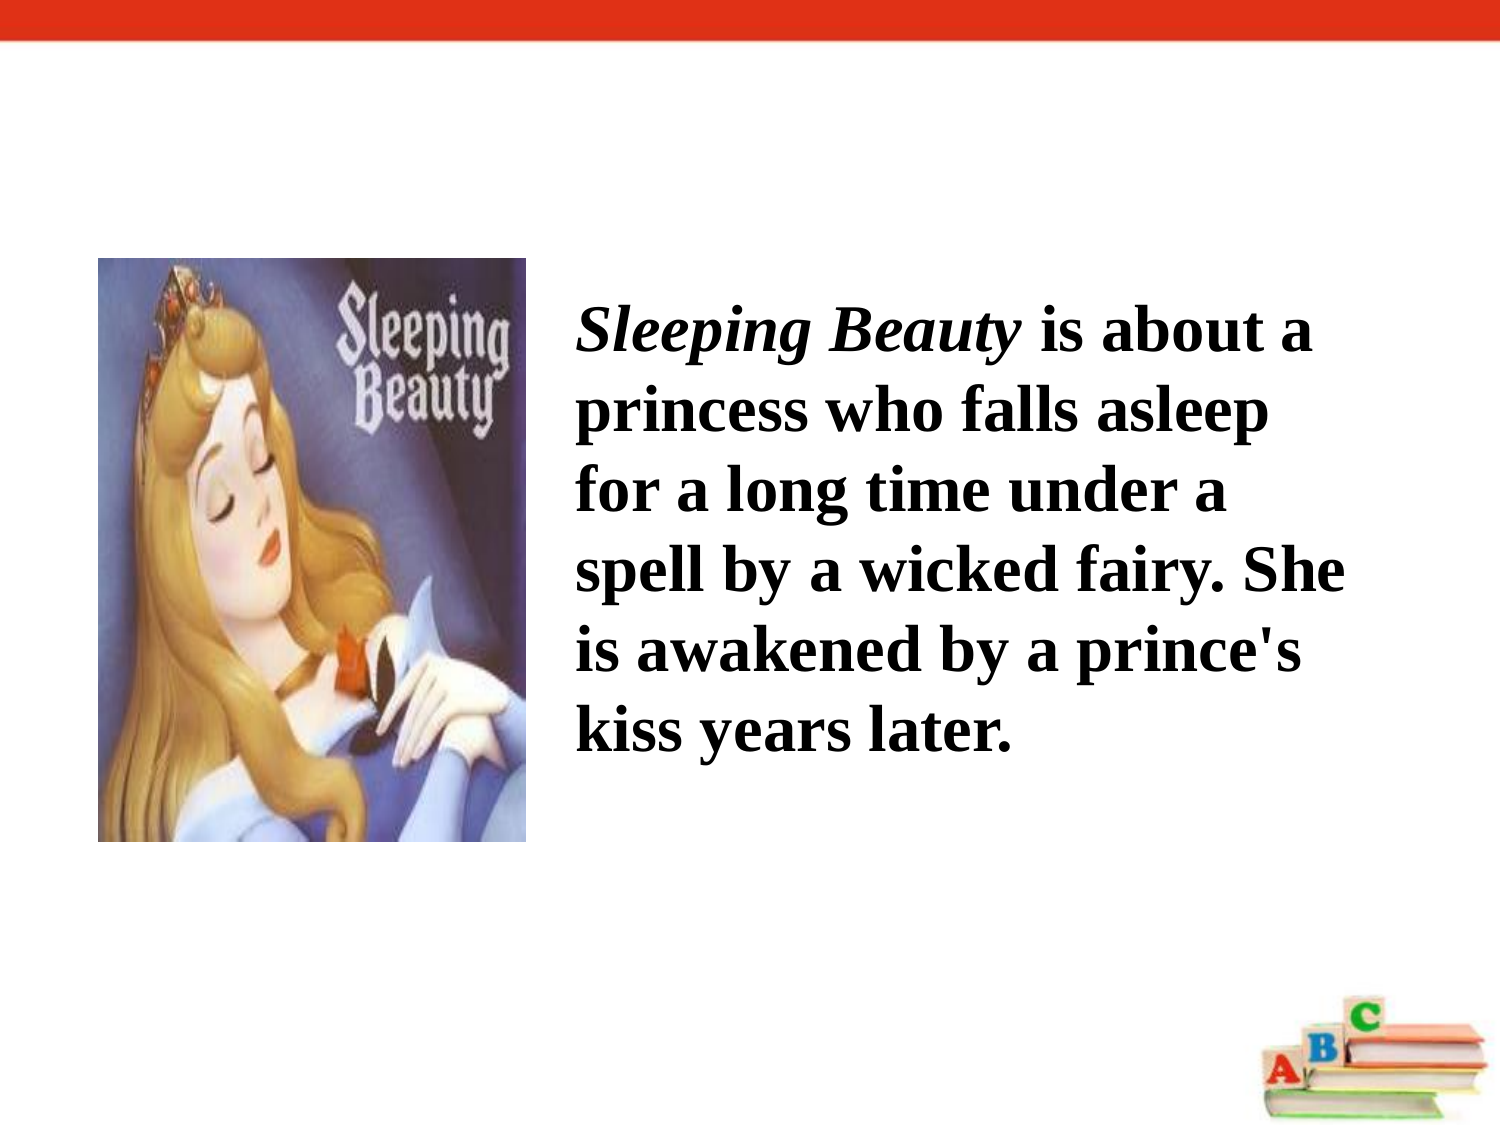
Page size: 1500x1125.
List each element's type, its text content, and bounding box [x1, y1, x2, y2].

text_box Sleeping Beauty is about a princess who falls asleep for a long time under a spell by a wicked fairy. She is awakened by a prince's kiss years later. [561, 277, 1381, 772]
picture [0, 0, 1500, 1125]
